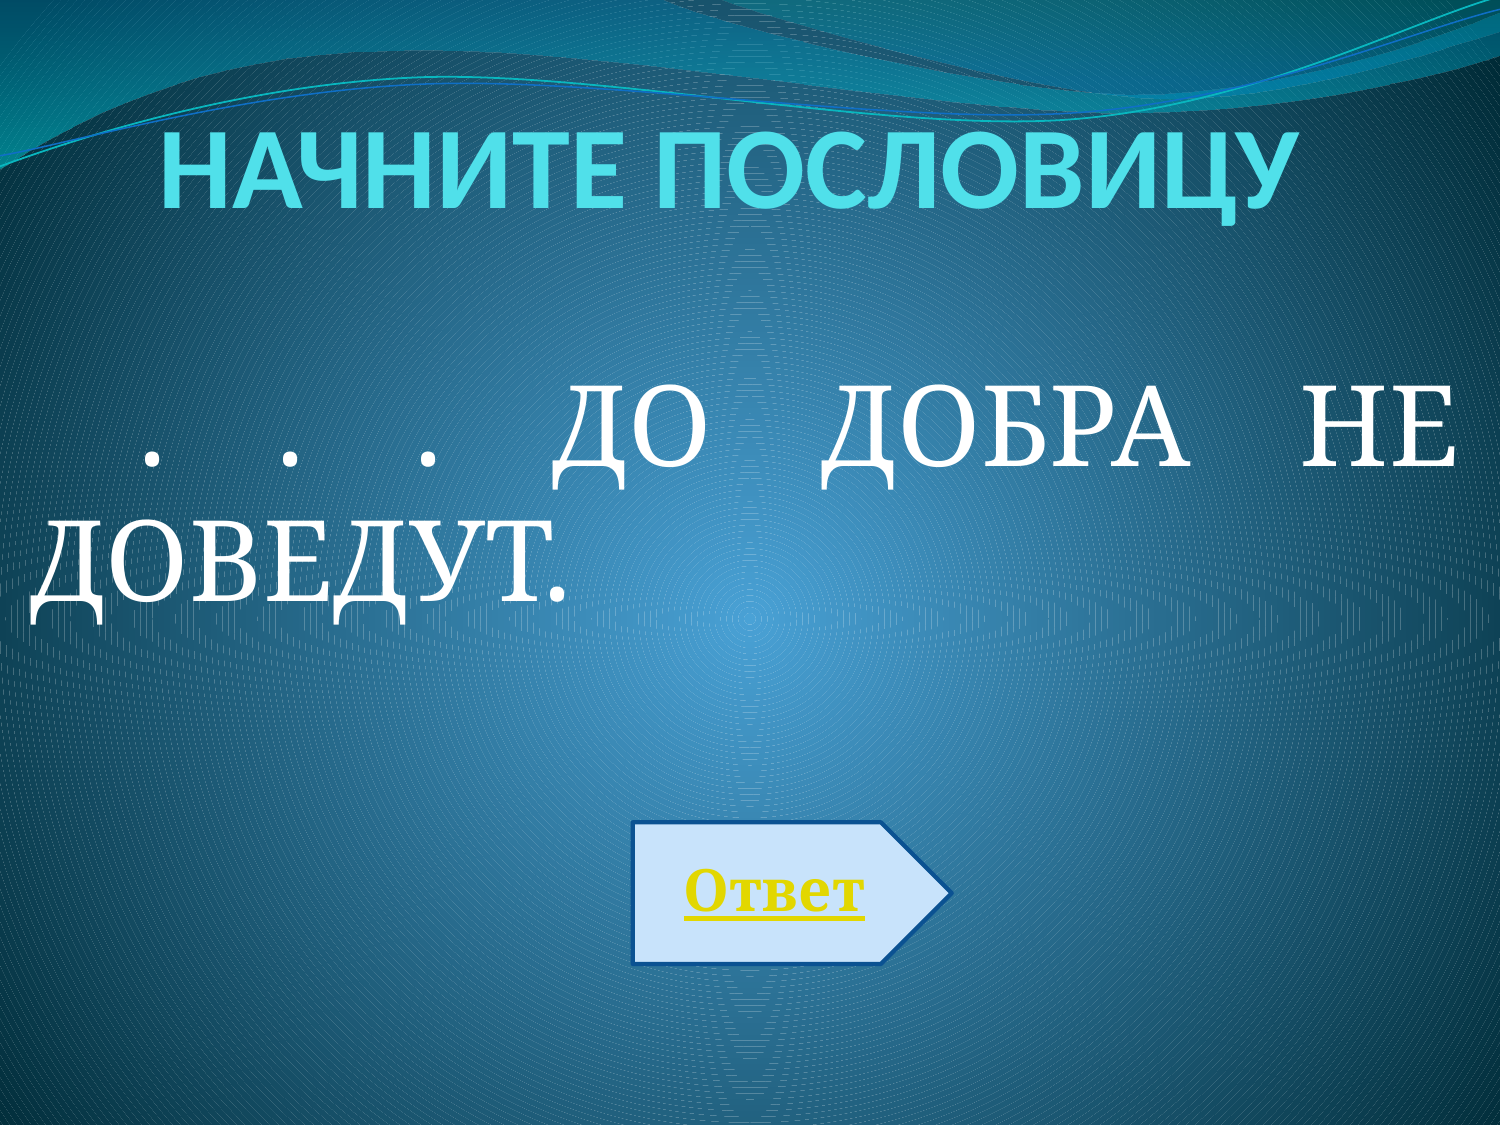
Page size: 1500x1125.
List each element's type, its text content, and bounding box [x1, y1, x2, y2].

title НАЧНИТЕ ПОСЛОВИЦУ [87, 42, 1376, 232]
text_box Ответ [630, 820, 954, 967]
subtitle . . . ДО ДОБРА НЕ ДОВЕДУТ. [29, 243, 1471, 818]
